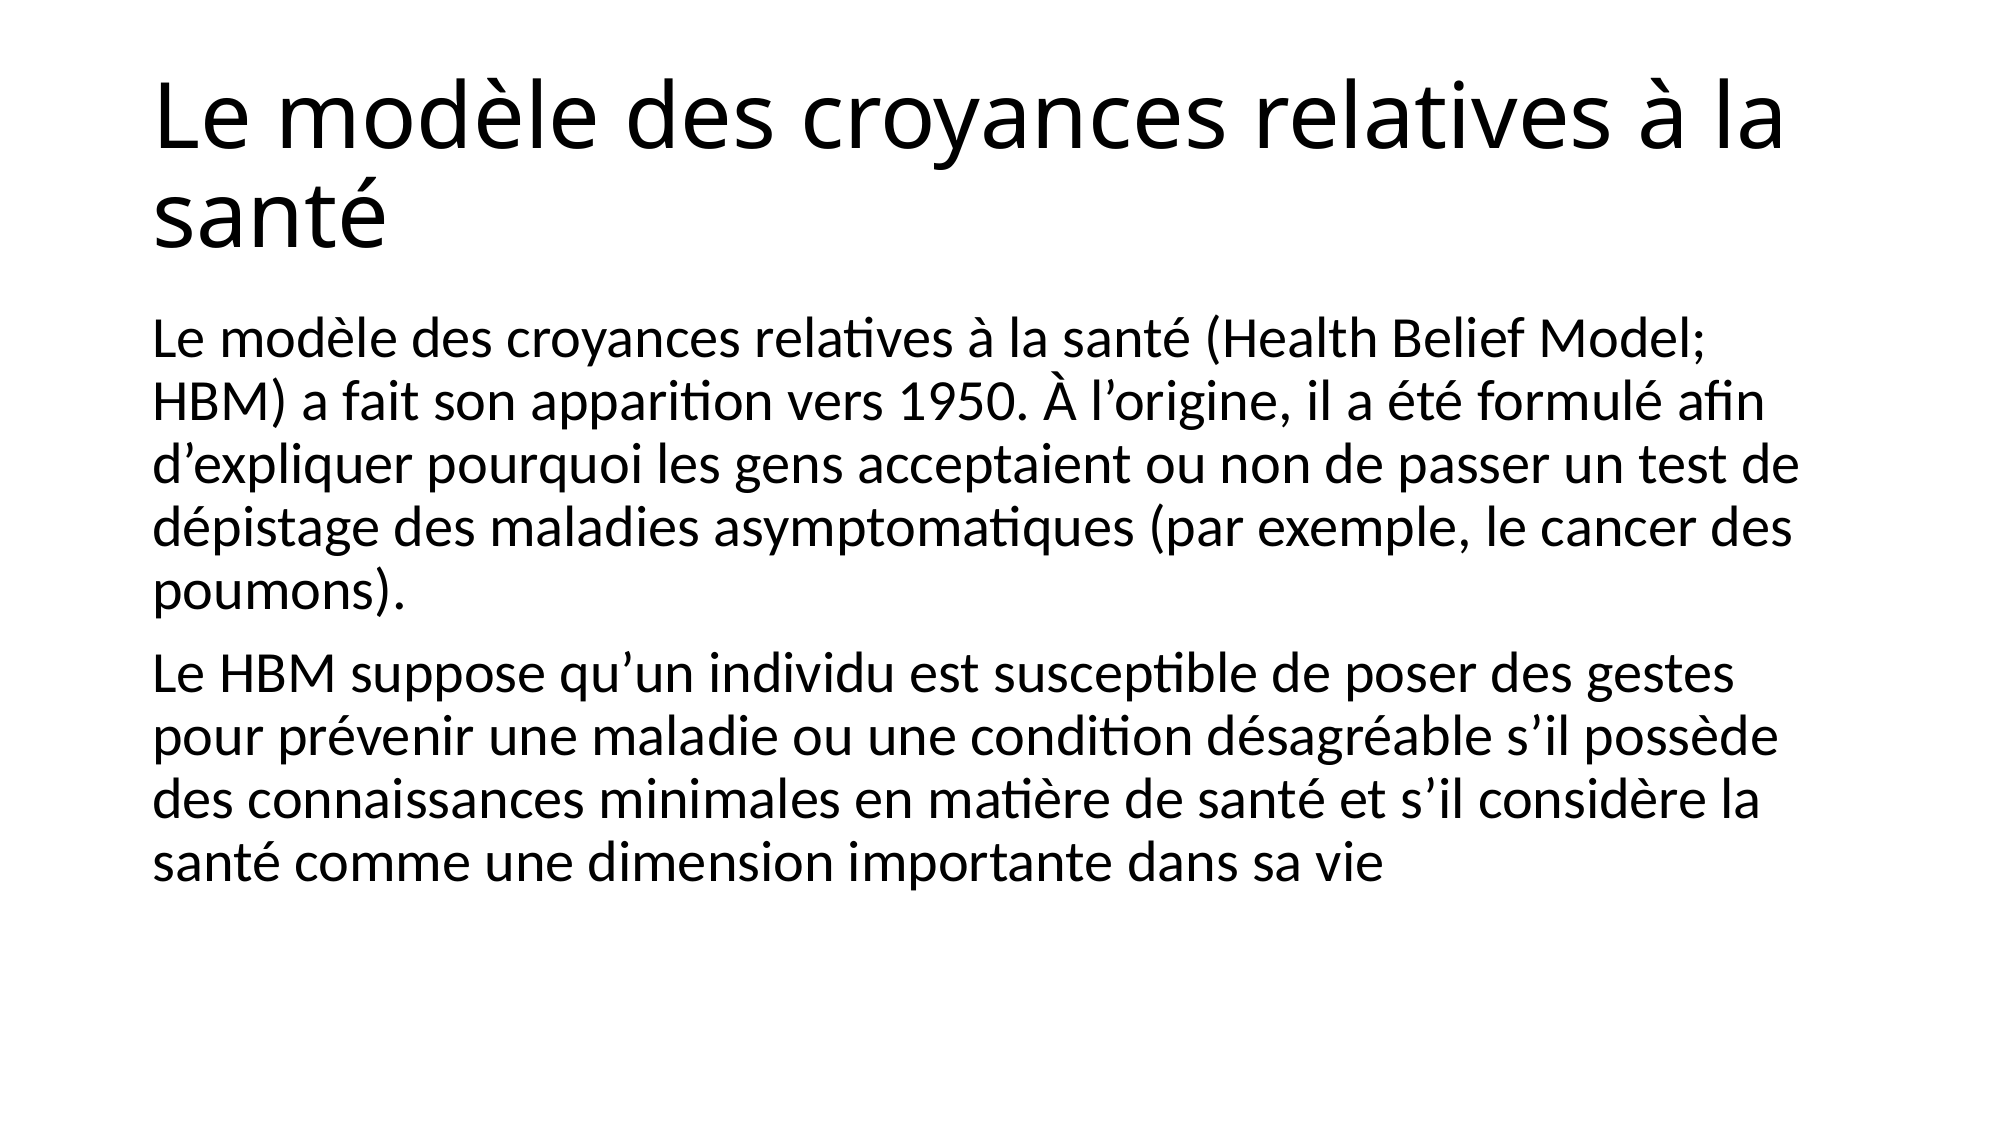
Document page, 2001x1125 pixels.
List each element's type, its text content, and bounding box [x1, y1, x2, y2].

title Le modèle des croyances relatives à la santé [137, 59, 1863, 278]
list Le modèle des croyances relatives à la santé (Health Belief Model; HBM) a fait son apparition vers 1950. À l’origine, il a été formulé afin d’expliquer pourquoi les gens acceptaient ou non de passer un test de dépistage des maladies asymptomatiques (par exemple, le cancer des poumons). Le HBM suppose qu’un individu est susceptible de poser des gestes pour prévenir une maladie ou une condition désagréable s’il possède des connaissances minimales en matière de santé et s’il considère la santé comme une dimension importante dans sa vie [137, 299, 1863, 1014]
